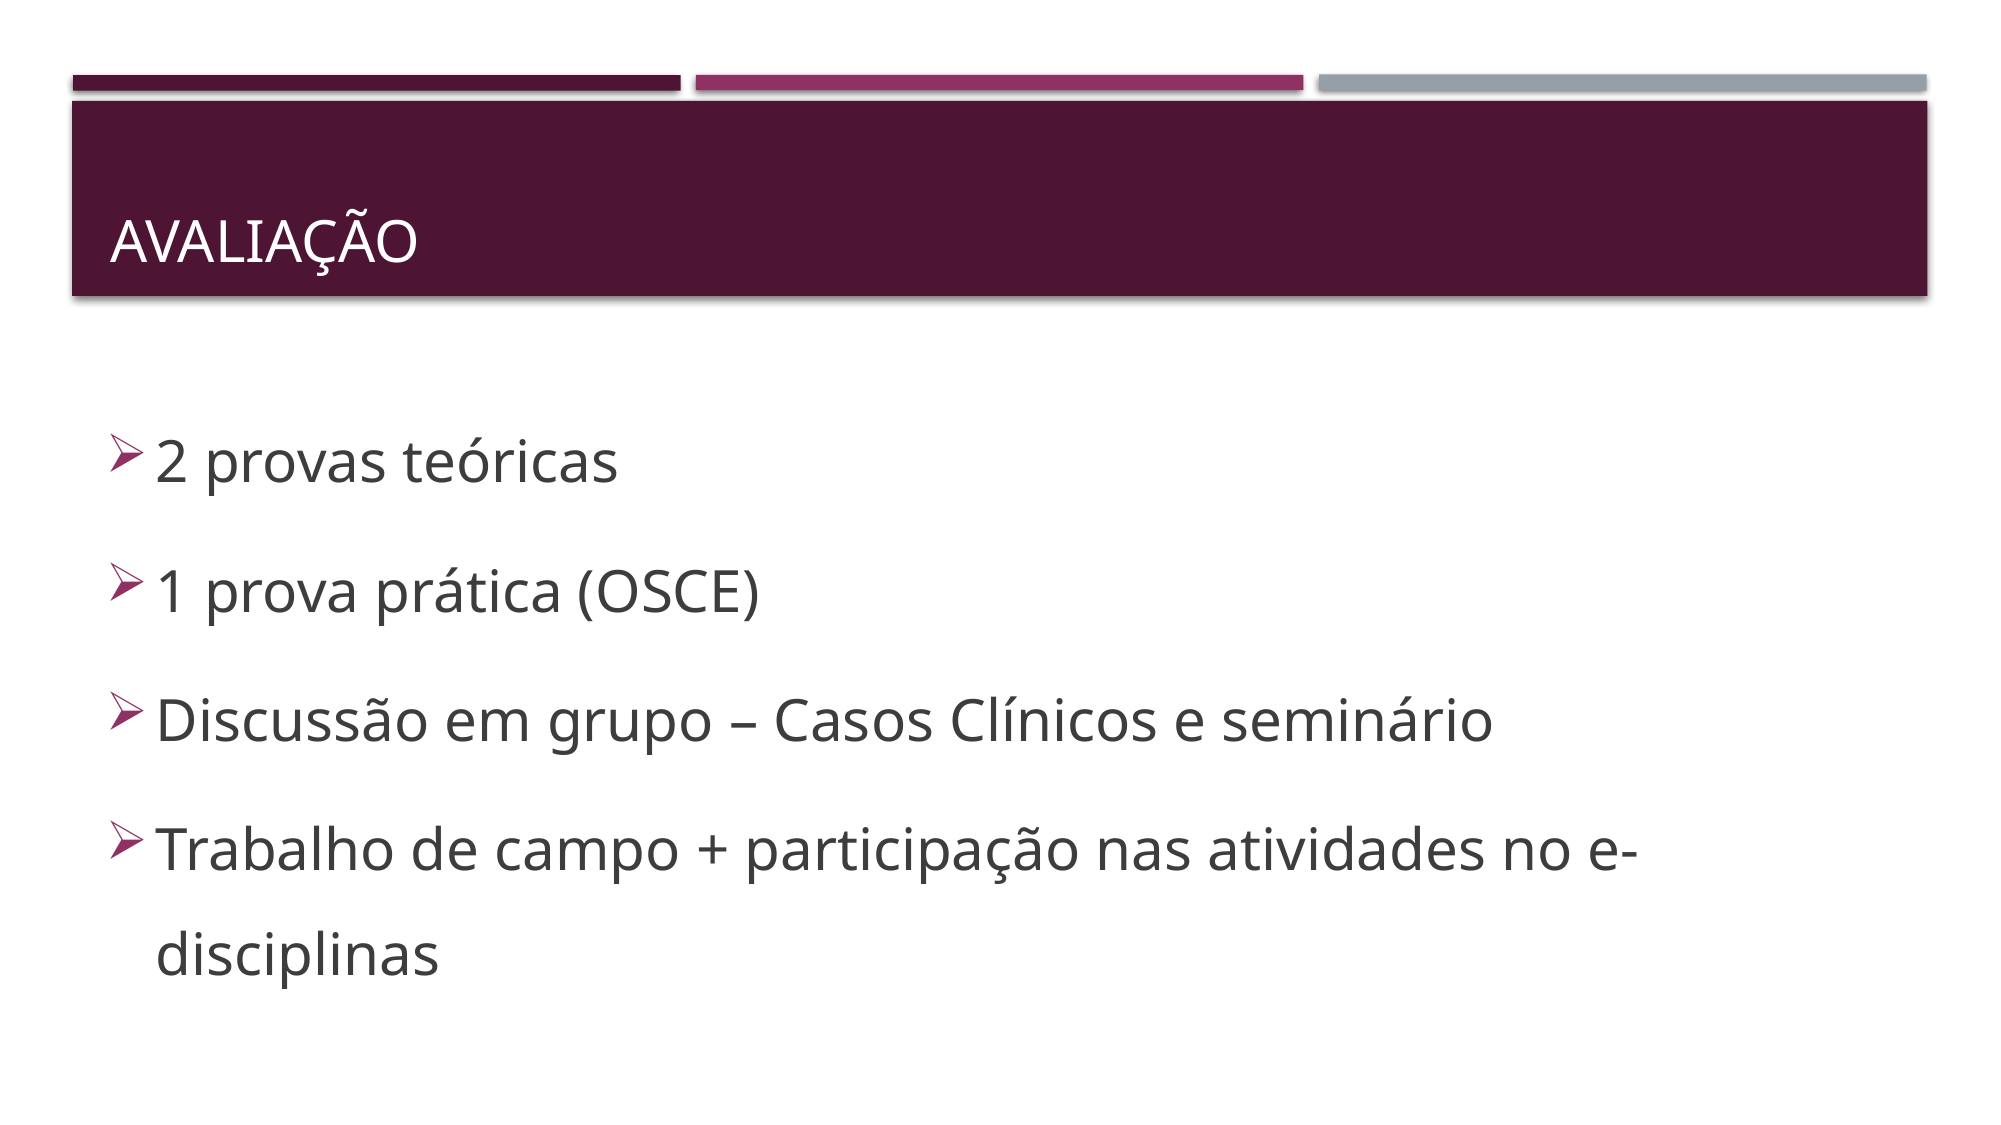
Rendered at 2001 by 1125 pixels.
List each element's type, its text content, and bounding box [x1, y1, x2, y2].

title AVALIAÇÃO [95, 115, 1905, 282]
list 2 provas teóricas 1 prova prática (OSCE) Discussão em grupo – Casos Clínicos e seminário Trabalho de campo + participação nas atividades no e-disciplinas [90, 386, 1901, 991]
